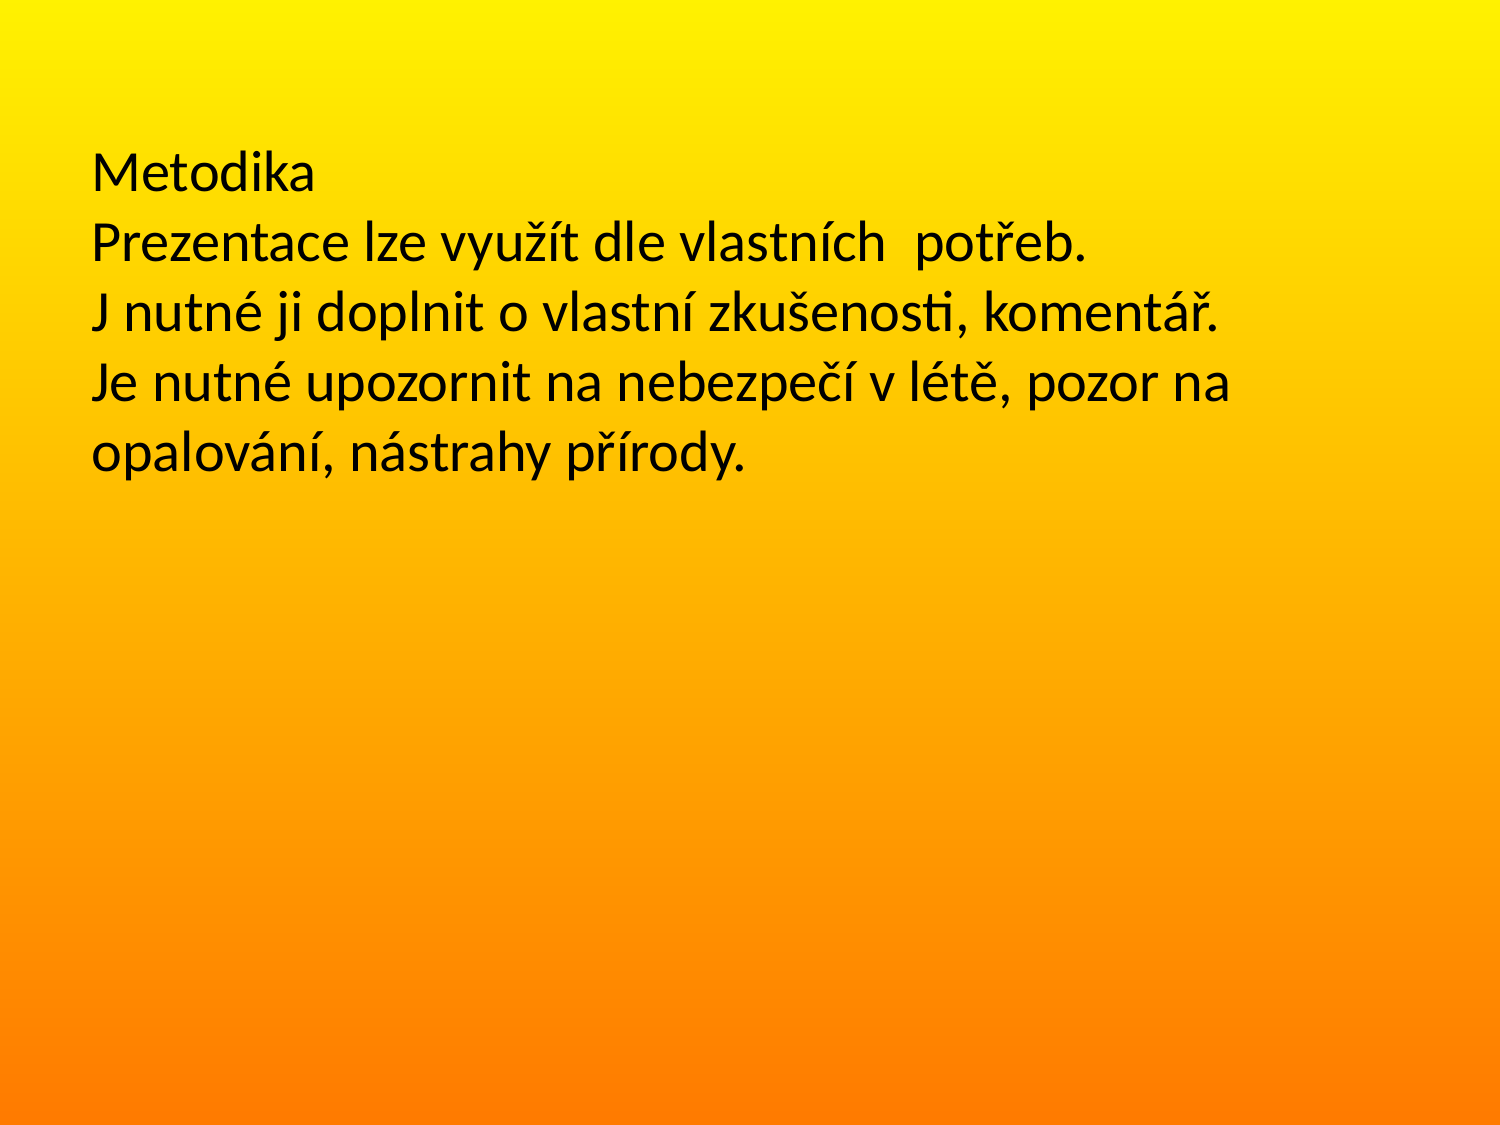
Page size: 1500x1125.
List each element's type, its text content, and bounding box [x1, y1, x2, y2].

text_box Metodika Prezentace lze využít dle vlastních potřeb. J nutné ji doplnit o vlastní zkušenosti, komentář. Je nutné upozornit na nebezpečí v létě, pozor na opalování, nástrahy přírody. [76, 125, 1353, 491]
